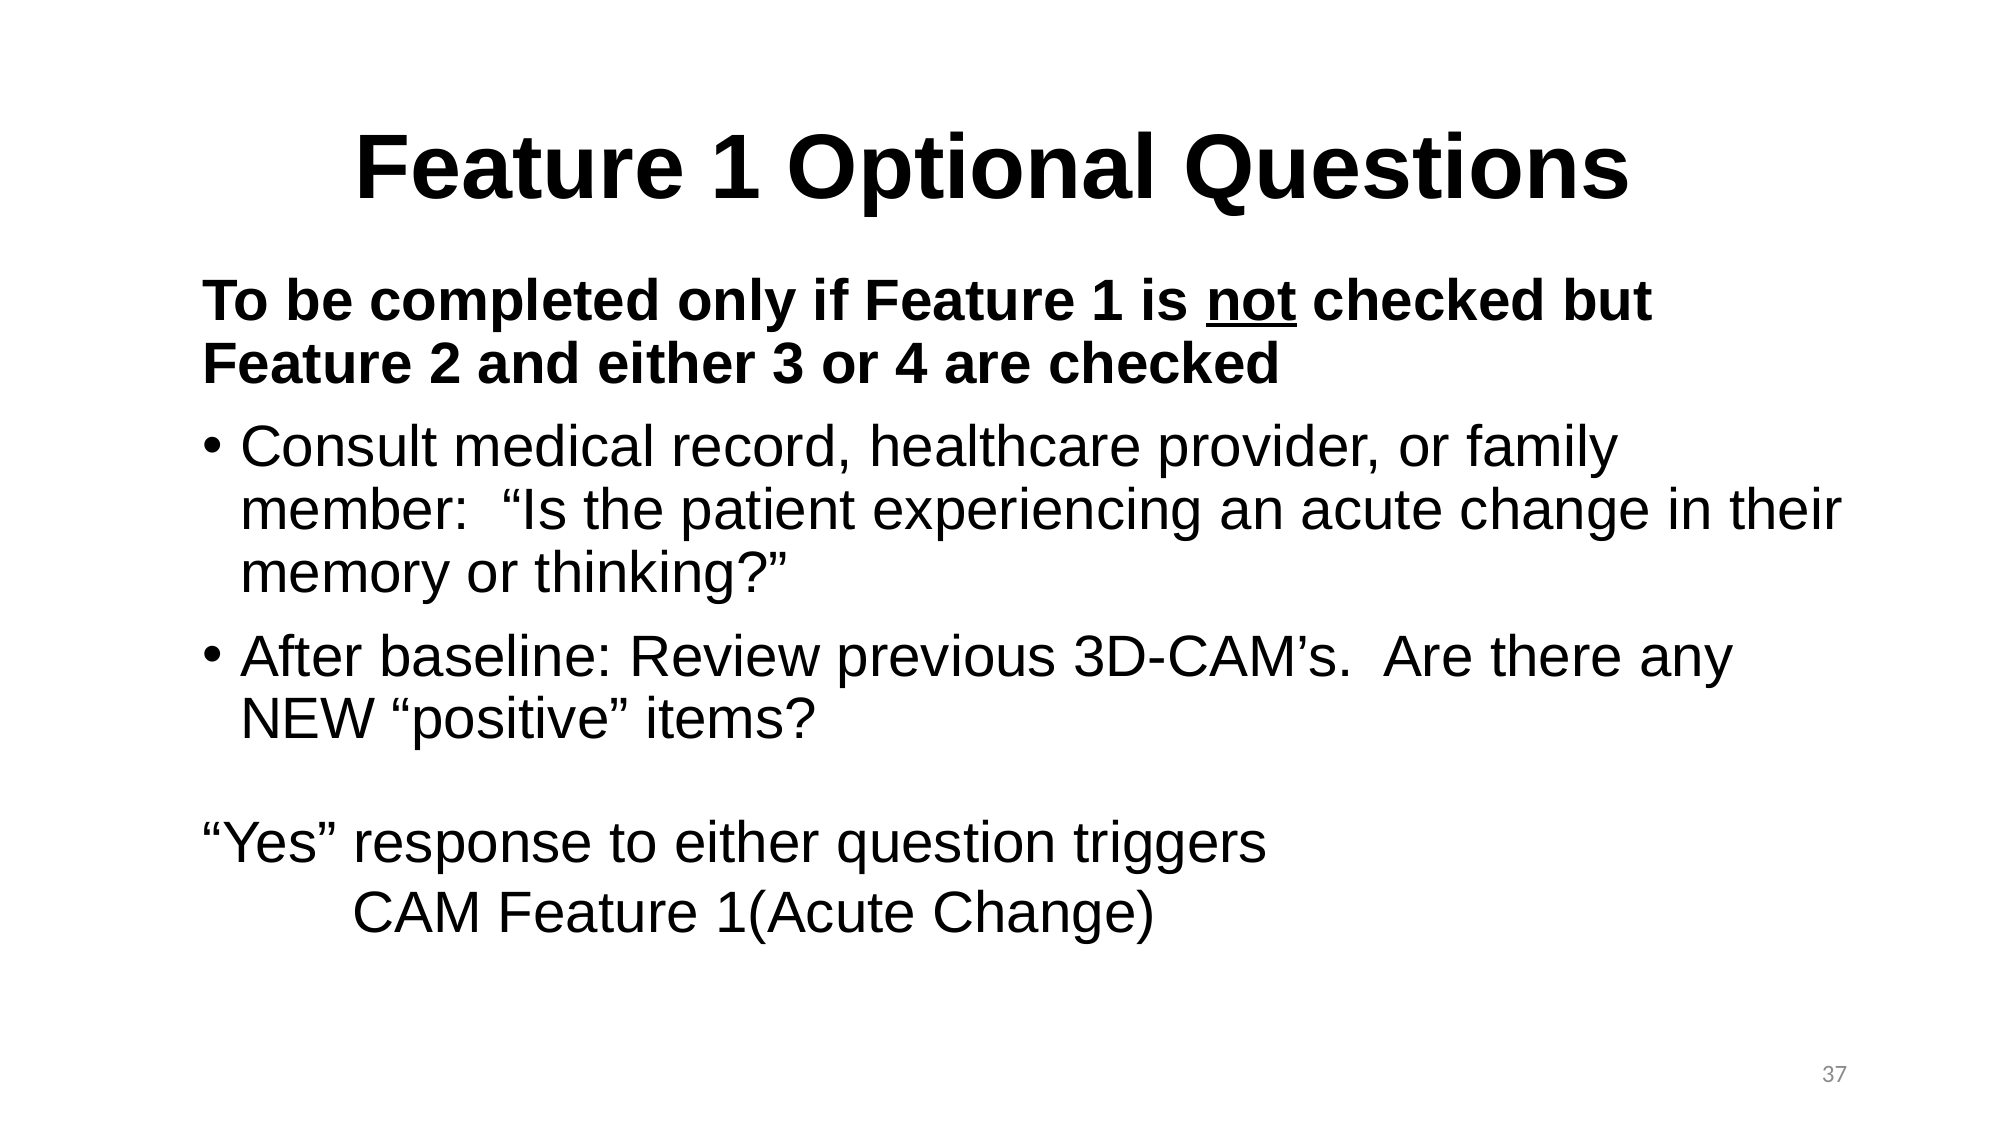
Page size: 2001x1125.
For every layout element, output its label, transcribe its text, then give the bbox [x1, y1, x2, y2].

list To be completed only if Feature 1 is not checked but Feature 2 and either 3 or 4 are checked Consult medical record, healthcare provider, or family member: “Is the patient experiencing an acute change in their memory or thinking?” After baseline: Review previous 3D-CAM’s. Are there any NEW “positive” items? “Yes” response to either question triggers CAM Feature 1(Acute Change) [187, 262, 1875, 1005]
title Feature 1 Optional Questions [312, 59, 1675, 262]
slide_number 37 [1412, 1042, 1863, 1103]
